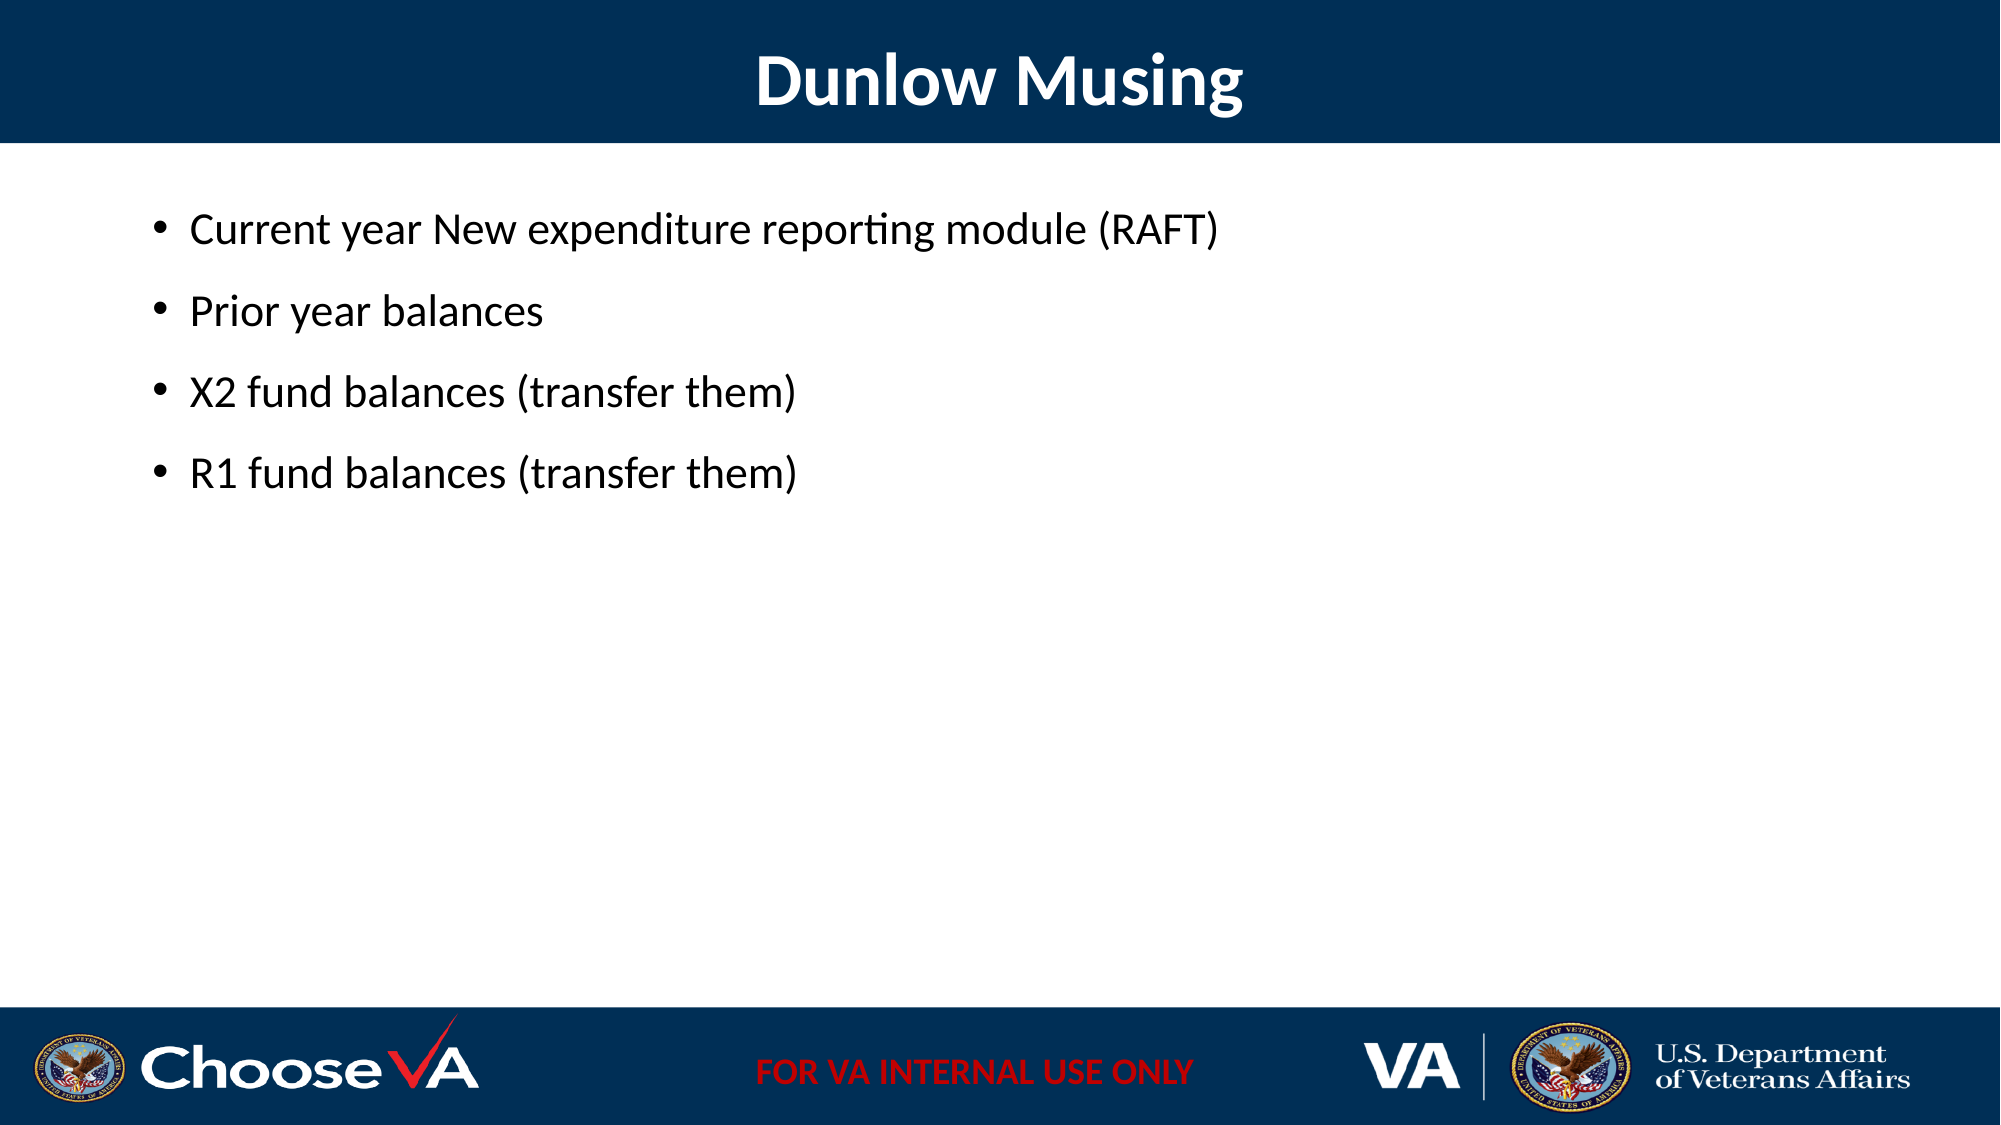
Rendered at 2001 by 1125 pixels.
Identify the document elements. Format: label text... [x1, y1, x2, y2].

list Current year New expenditure reporting module (RAFT) Prior year balances X2 fund balances (transfer them) R1 fund balances (transfer them) [137, 186, 1863, 977]
title Dunlow Musing [137, 19, 1863, 143]
picture [1356, 1014, 1917, 1120]
picture [33, 1012, 479, 1103]
